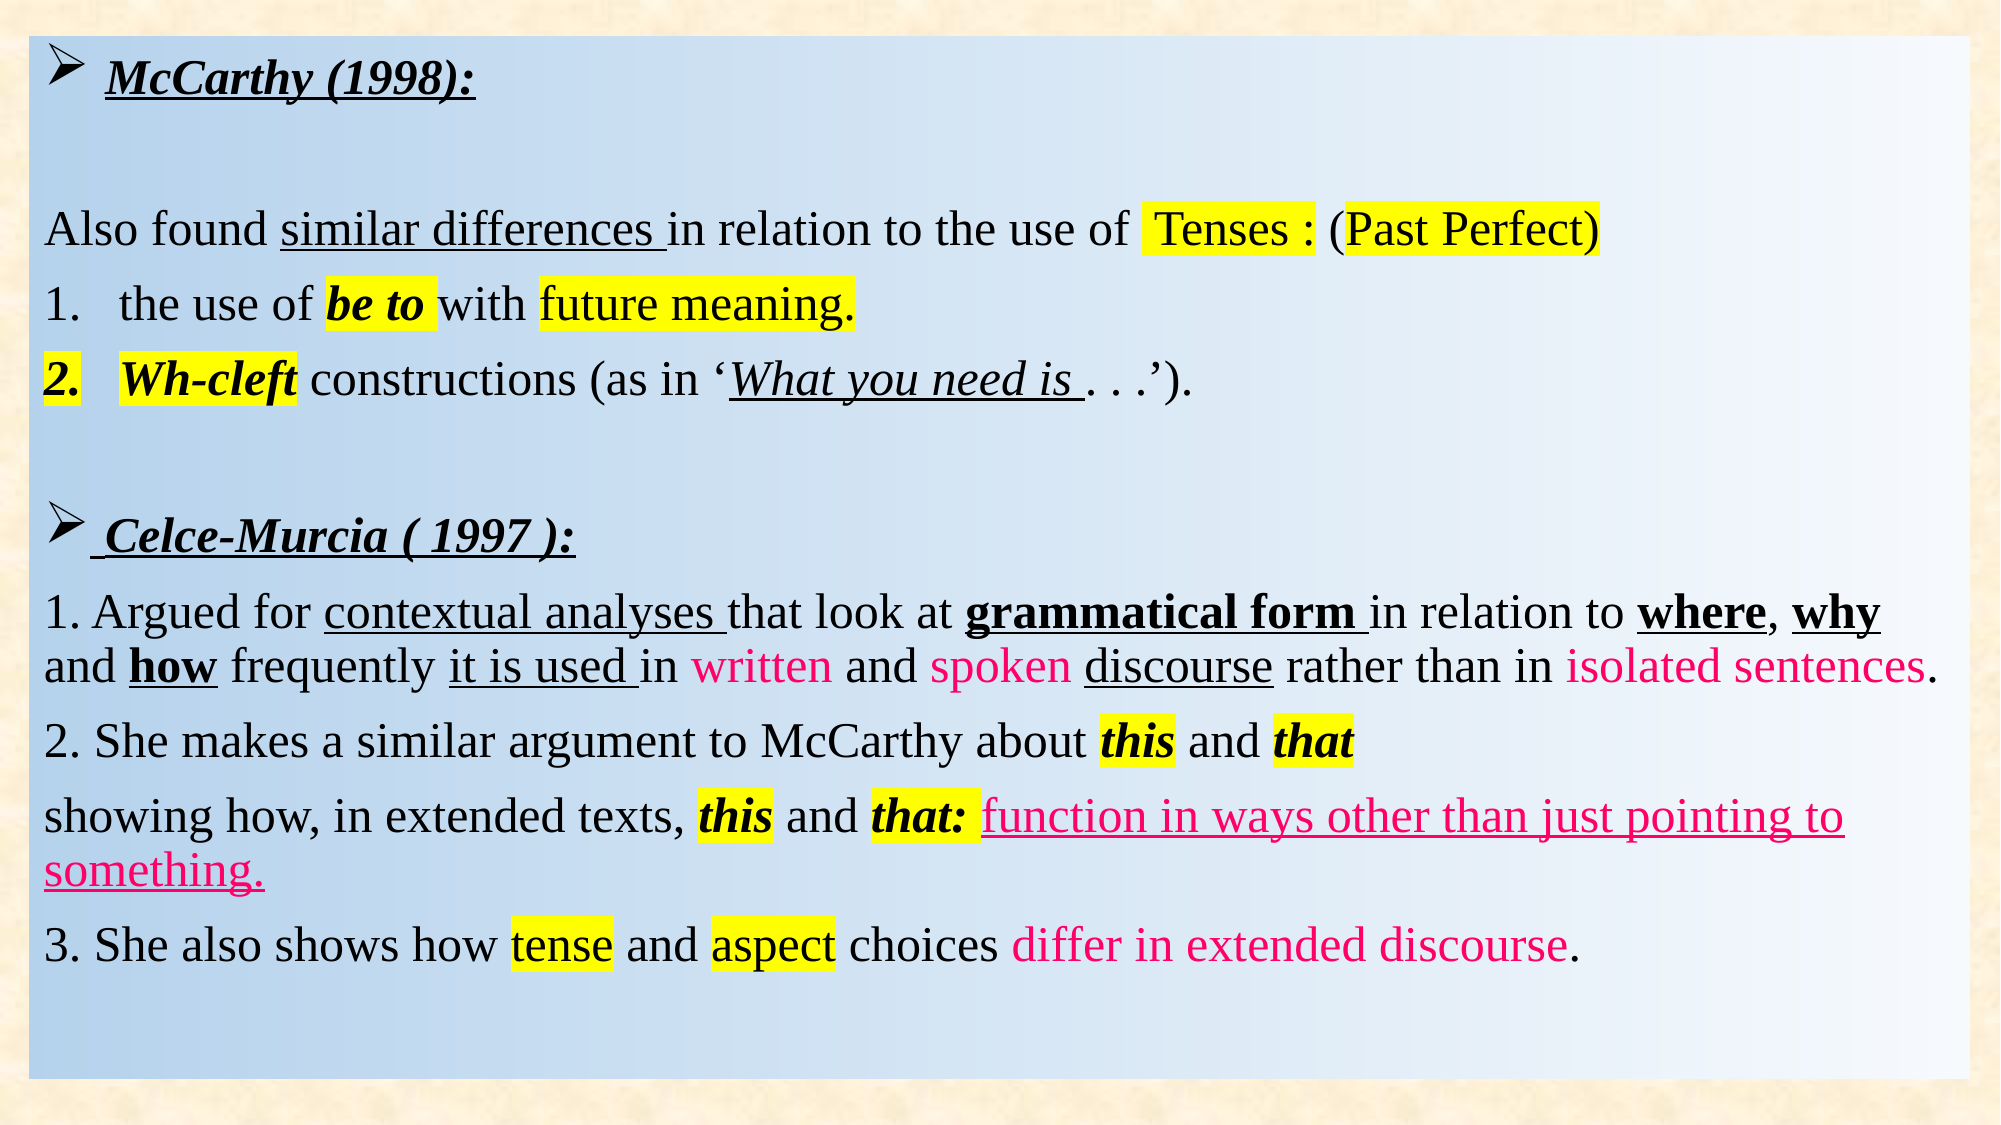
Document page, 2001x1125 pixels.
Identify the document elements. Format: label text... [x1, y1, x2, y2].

list McCarthy (1998): Also found similar differences in relation to the use of Tenses : (Past Perfect) the use of be to with future meaning. Wh-cleft constructions (as in ‘What you need is . . .’). Celce-Murcia ( 1997 ): 1. Argued for contextual analyses that look at grammatical form in relation to where, why and how frequently it is used in written and spoken discourse rather than in isolated sentences. 2. She makes a similar argument to McCarthy about this and that showing how, in extended texts, this and that: function in ways other than just pointing to something. 3. She also shows how tense and aspect choices differ in extended discourse. [29, 36, 1970, 1079]
picture [0, 0, 2001, 1125]
